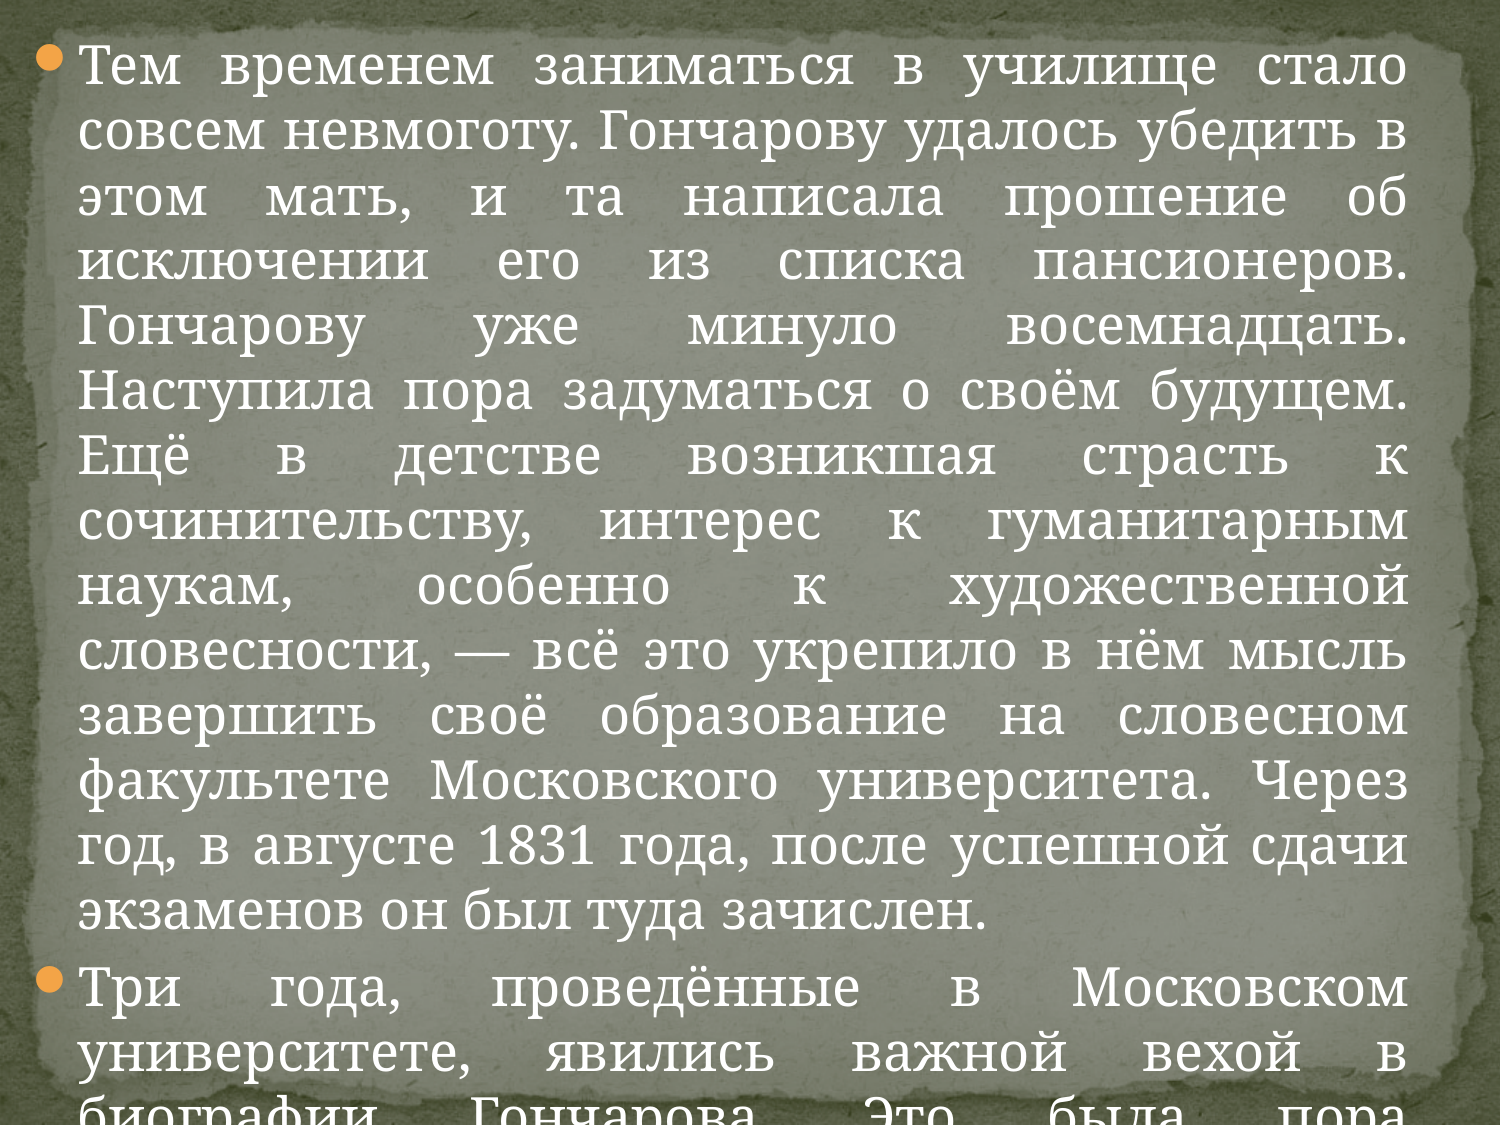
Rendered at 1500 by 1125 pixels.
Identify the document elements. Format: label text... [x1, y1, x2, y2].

list Тем временем заниматься в училище стало совсем невмоготу. Гончарову удалось убедить в этом мать, и та написала прошение об исключении его из списка пансионеров. Гончарову уже минуло восемнадцать. Наступила пора задуматься о своём будущем. Ещё в детстве возникшая страсть к сочинительству, интерес к гуманитарным наукам, особенно к художественной словесности, — всё это укрепило в нём мысль завершить своё образование на словесном факультете Московского университета. Через год, в августе 1831 года, после успешной сдачи экзаменов он был туда зачислен. Три года, проведённые в Московском университете, явились важной вехой в биографии Гончарова. Это была пора напряжённых раздумий — о жизни, о людях, о себе. [17, 23, 1425, 1000]
